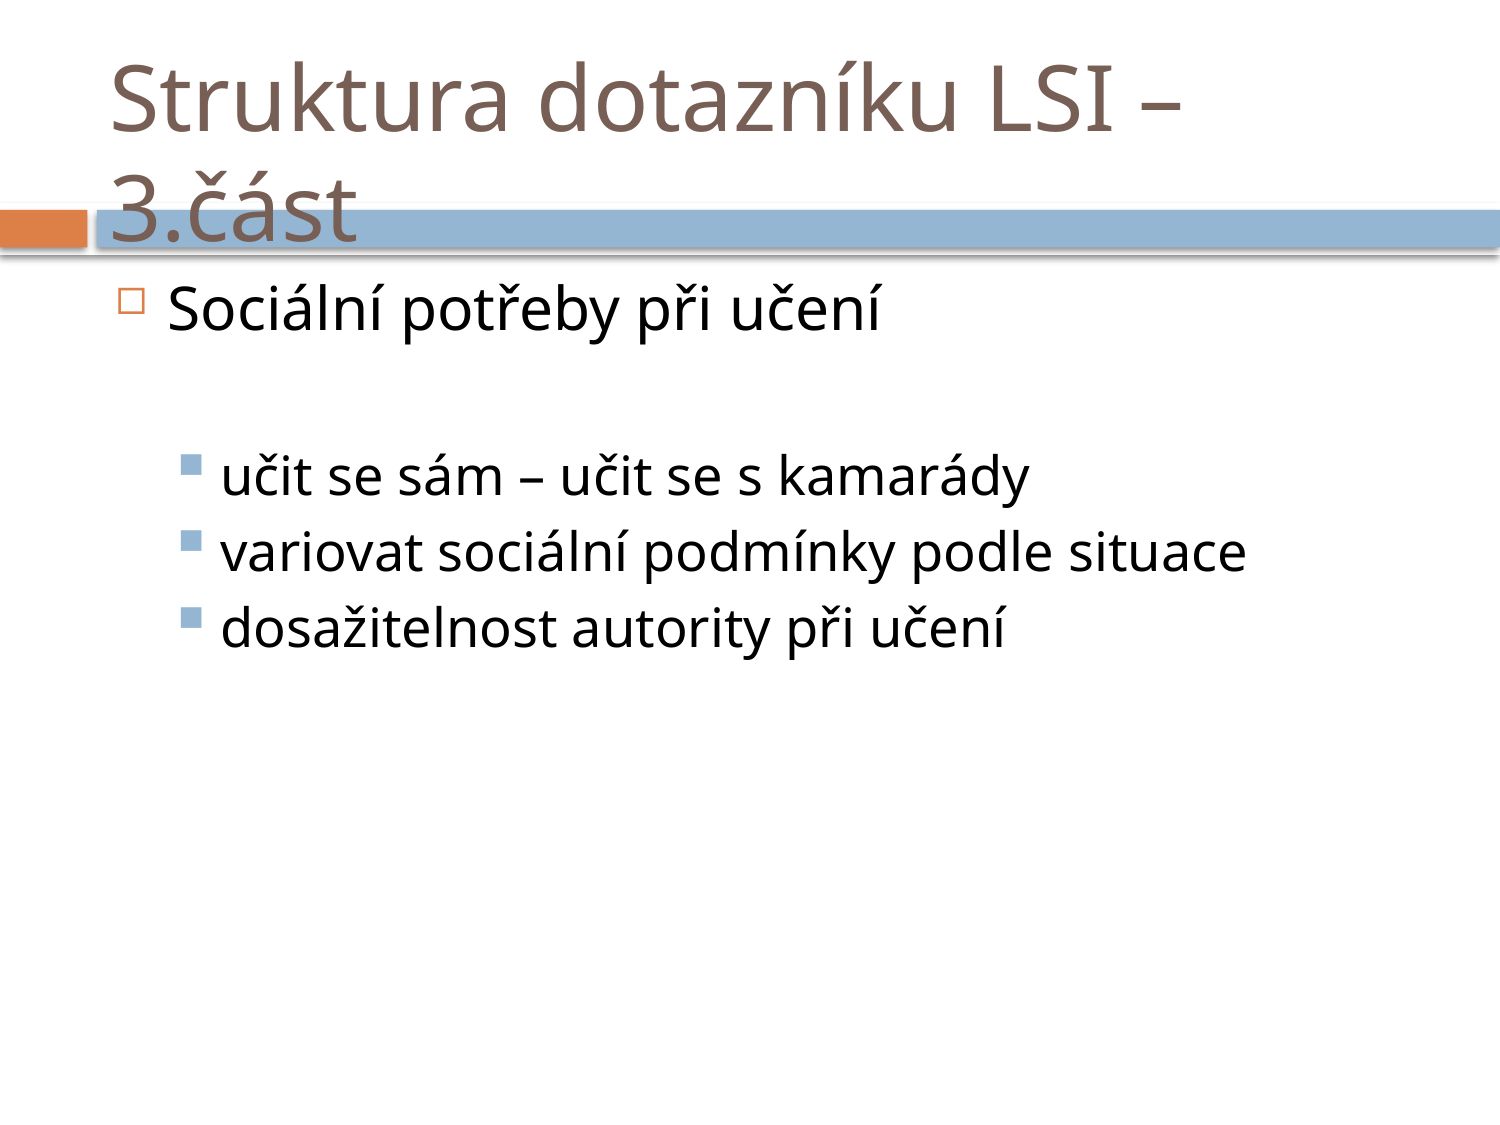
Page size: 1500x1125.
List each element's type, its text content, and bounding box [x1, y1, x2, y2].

title Struktura dotazníku LSI – 3.část [94, 50, 1459, 250]
list Sociální potřeby při učení učit se sám – učit se s kamarády variovat sociální podmínky podle situace dosažitelnost autority při učení [100, 262, 1438, 1000]
